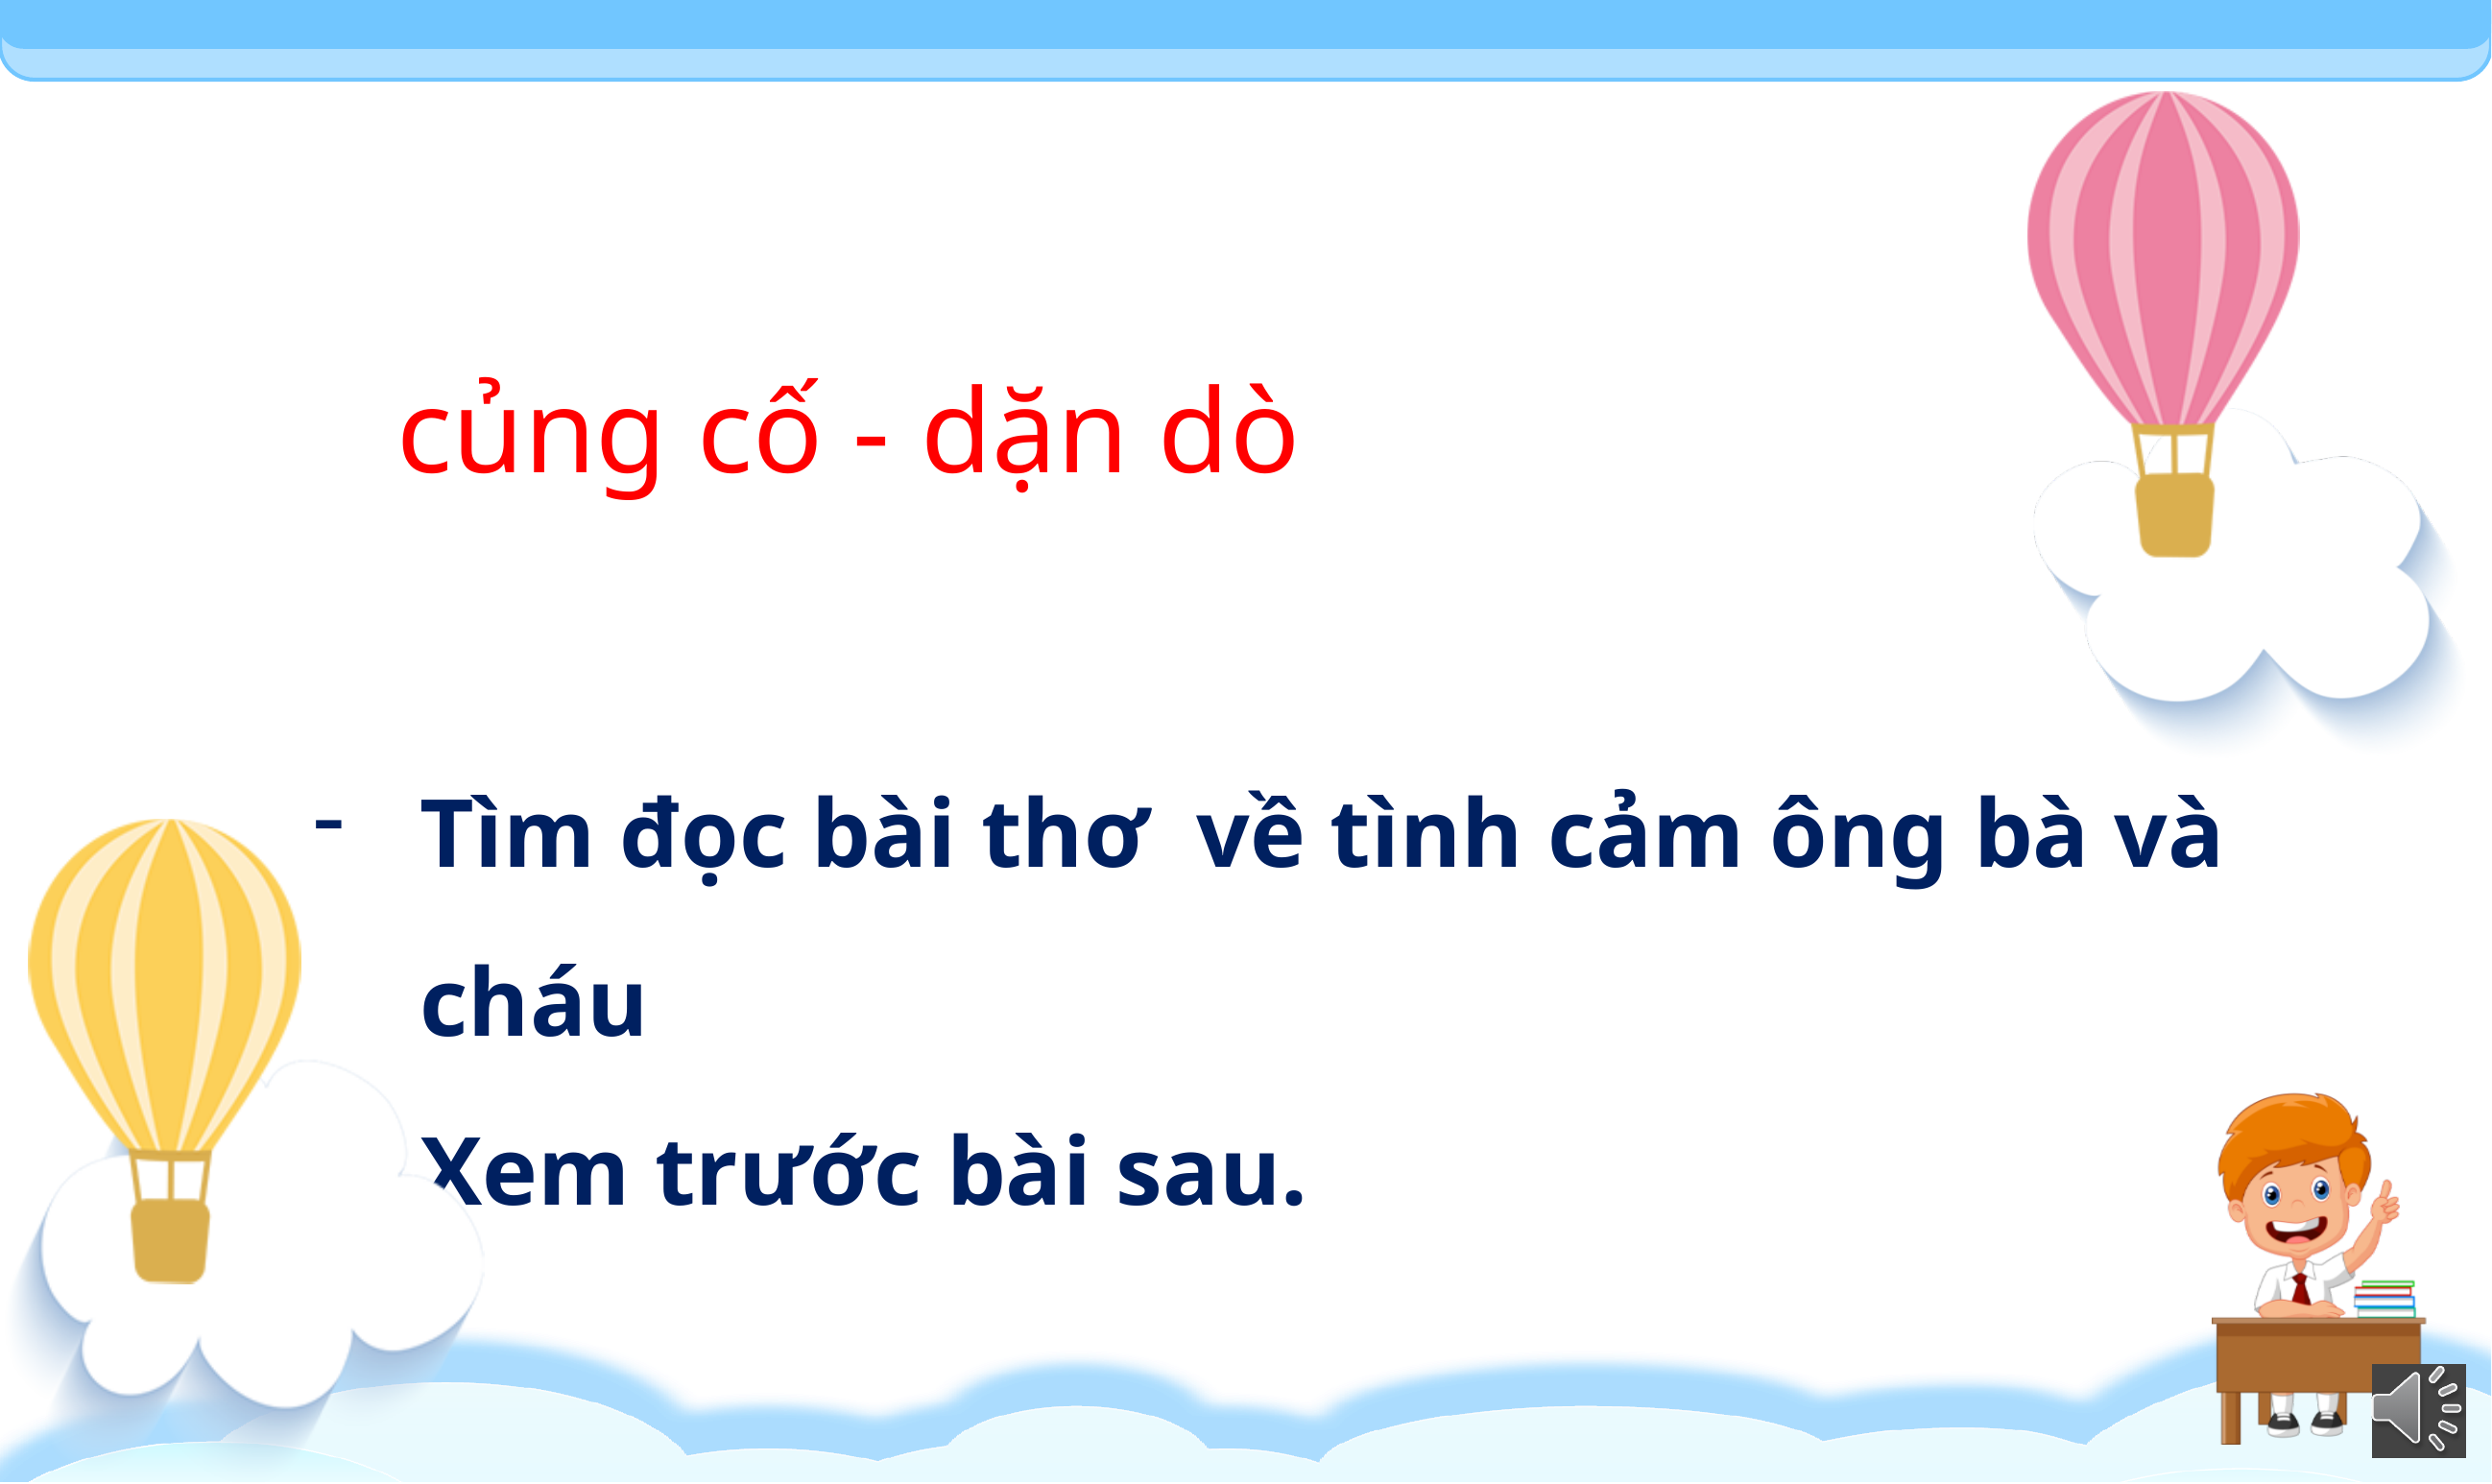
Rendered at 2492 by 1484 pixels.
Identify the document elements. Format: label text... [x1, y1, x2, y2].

picture [2027, 91, 2467, 759]
text_box củng cố - dặn dò [191, 346, 1476, 507]
text_box Tìm đọc bài thơ về tình cảm ông bà và cháu Xem trước bài sau. [291, 706, 2374, 1235]
picture [0, 819, 2491, 1484]
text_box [0, 0, 2491, 81]
